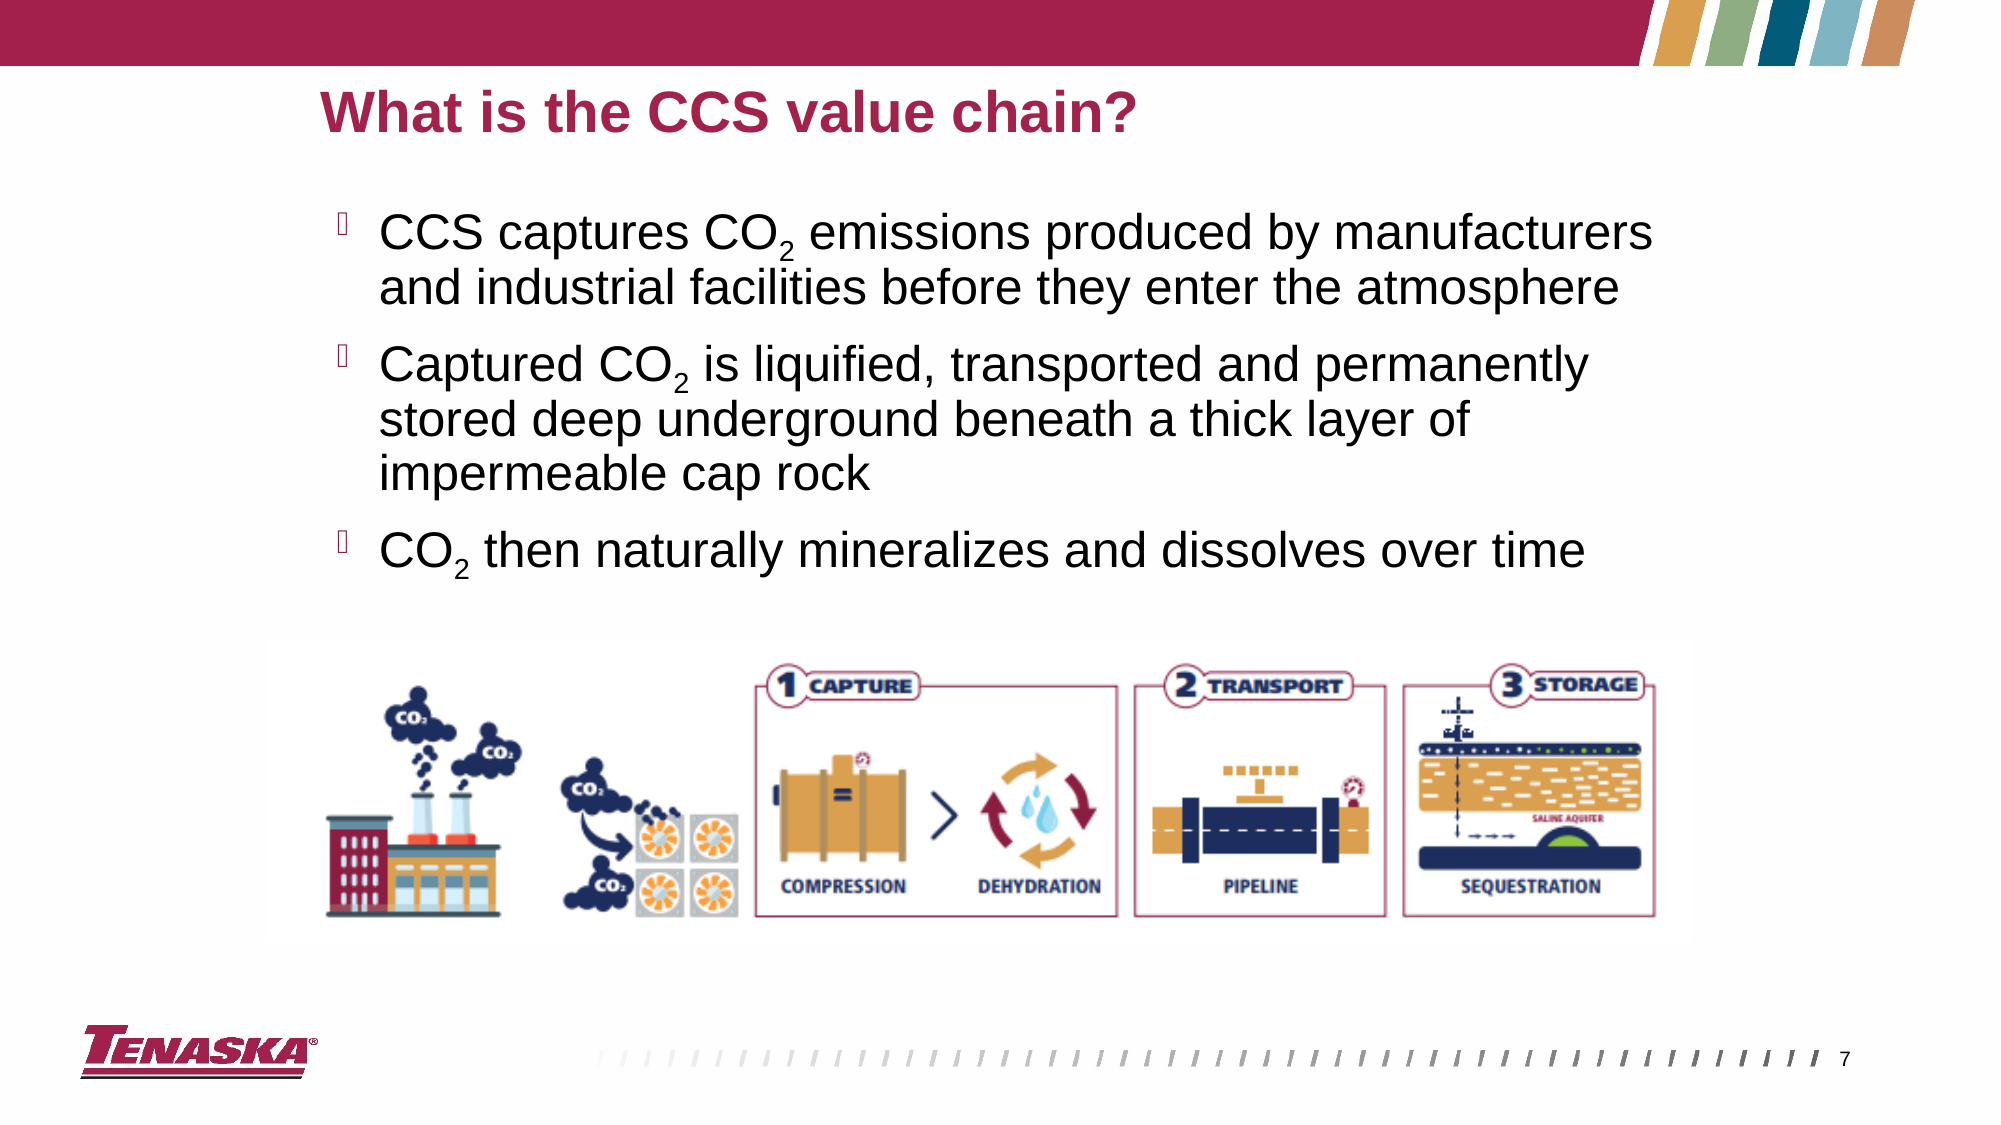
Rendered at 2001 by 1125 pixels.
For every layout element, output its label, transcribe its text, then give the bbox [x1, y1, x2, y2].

picture [0, 0, 2000, 1125]
title What is the CCS value chain? [305, 67, 1409, 239]
list CCS captures CO2 emissions produced by manufacturers and industrial facilities before they enter the atmosphere Captured CO2 is liquified, transported and permanently stored deep underground beneath a thick layer of impermeable cap rock CO2 then naturally mineralizes and dissolves over time [306, 192, 1677, 635]
